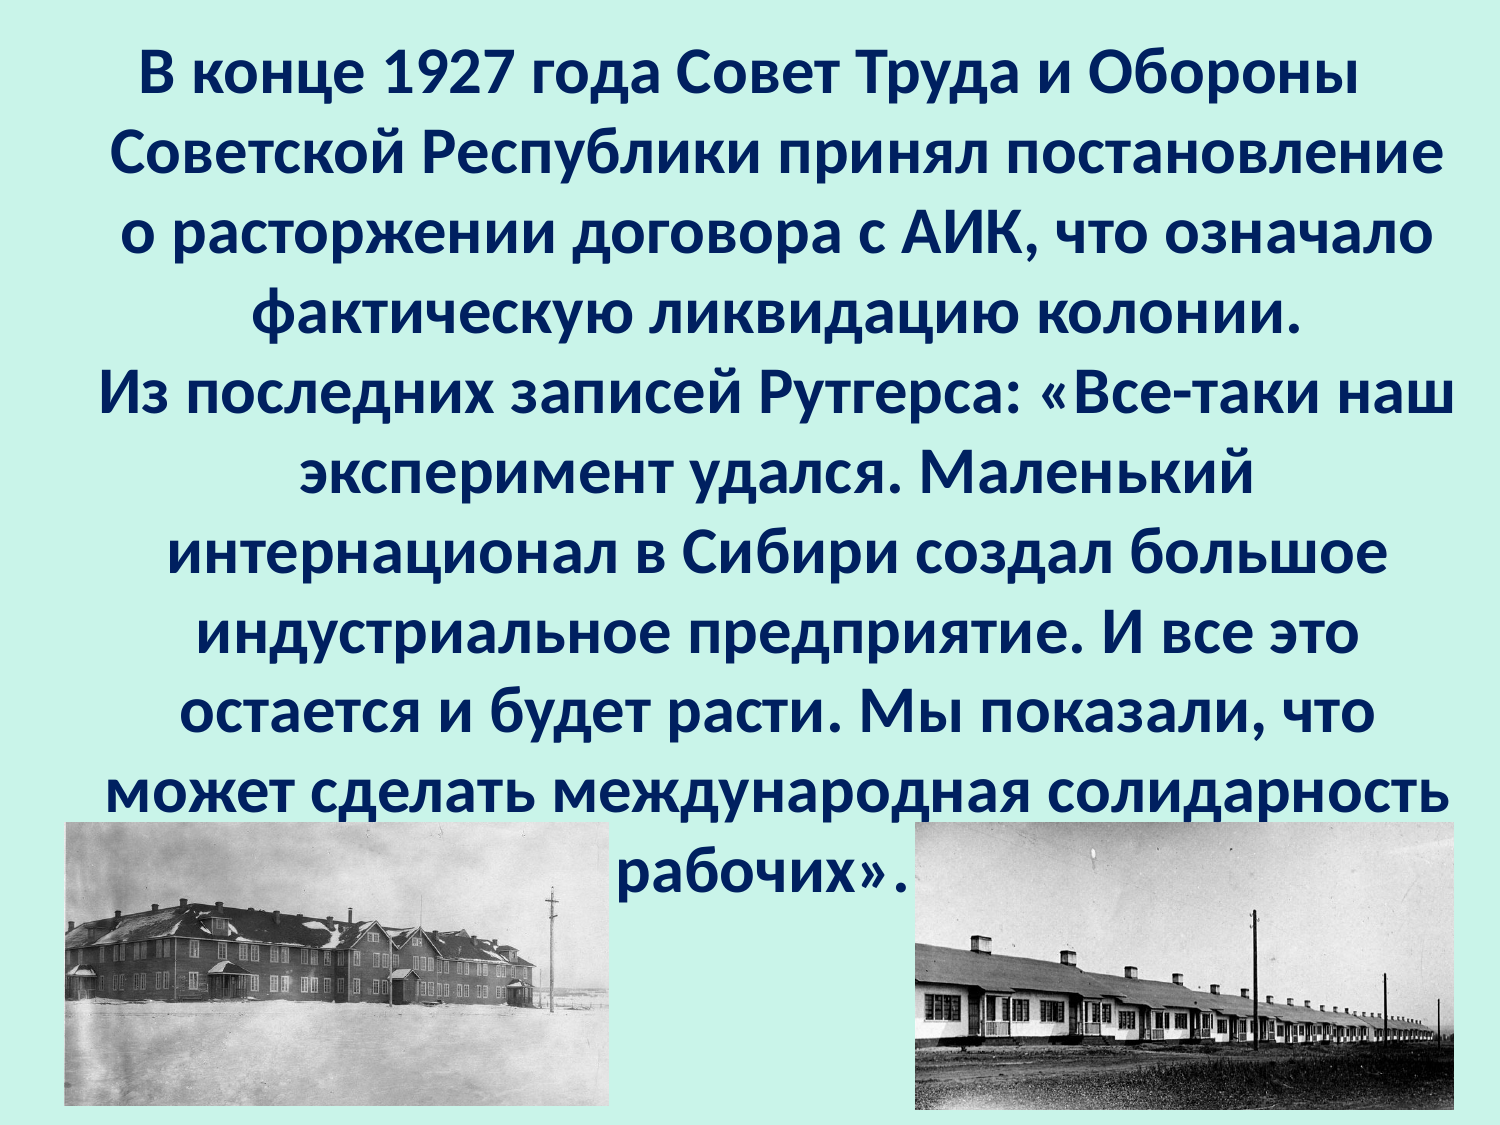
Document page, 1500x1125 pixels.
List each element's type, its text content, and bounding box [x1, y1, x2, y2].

list В конце 1927 года Совет Труда и Обороны Советской Республики принял постановление о расторжении договора с АИК, что означало фактическую ликвидацию колонии. Из последних записей Рутгерса: «Все-таки наш эксперимент удался. Маленький интернационал в Сибири создал большое индустриальное предприятие. И все это остается и будет расти. Мы показали, что может сделать международная солидарность рабочих». [17, 19, 1483, 1106]
picture [915, 822, 1455, 1110]
picture [64, 822, 609, 1107]
